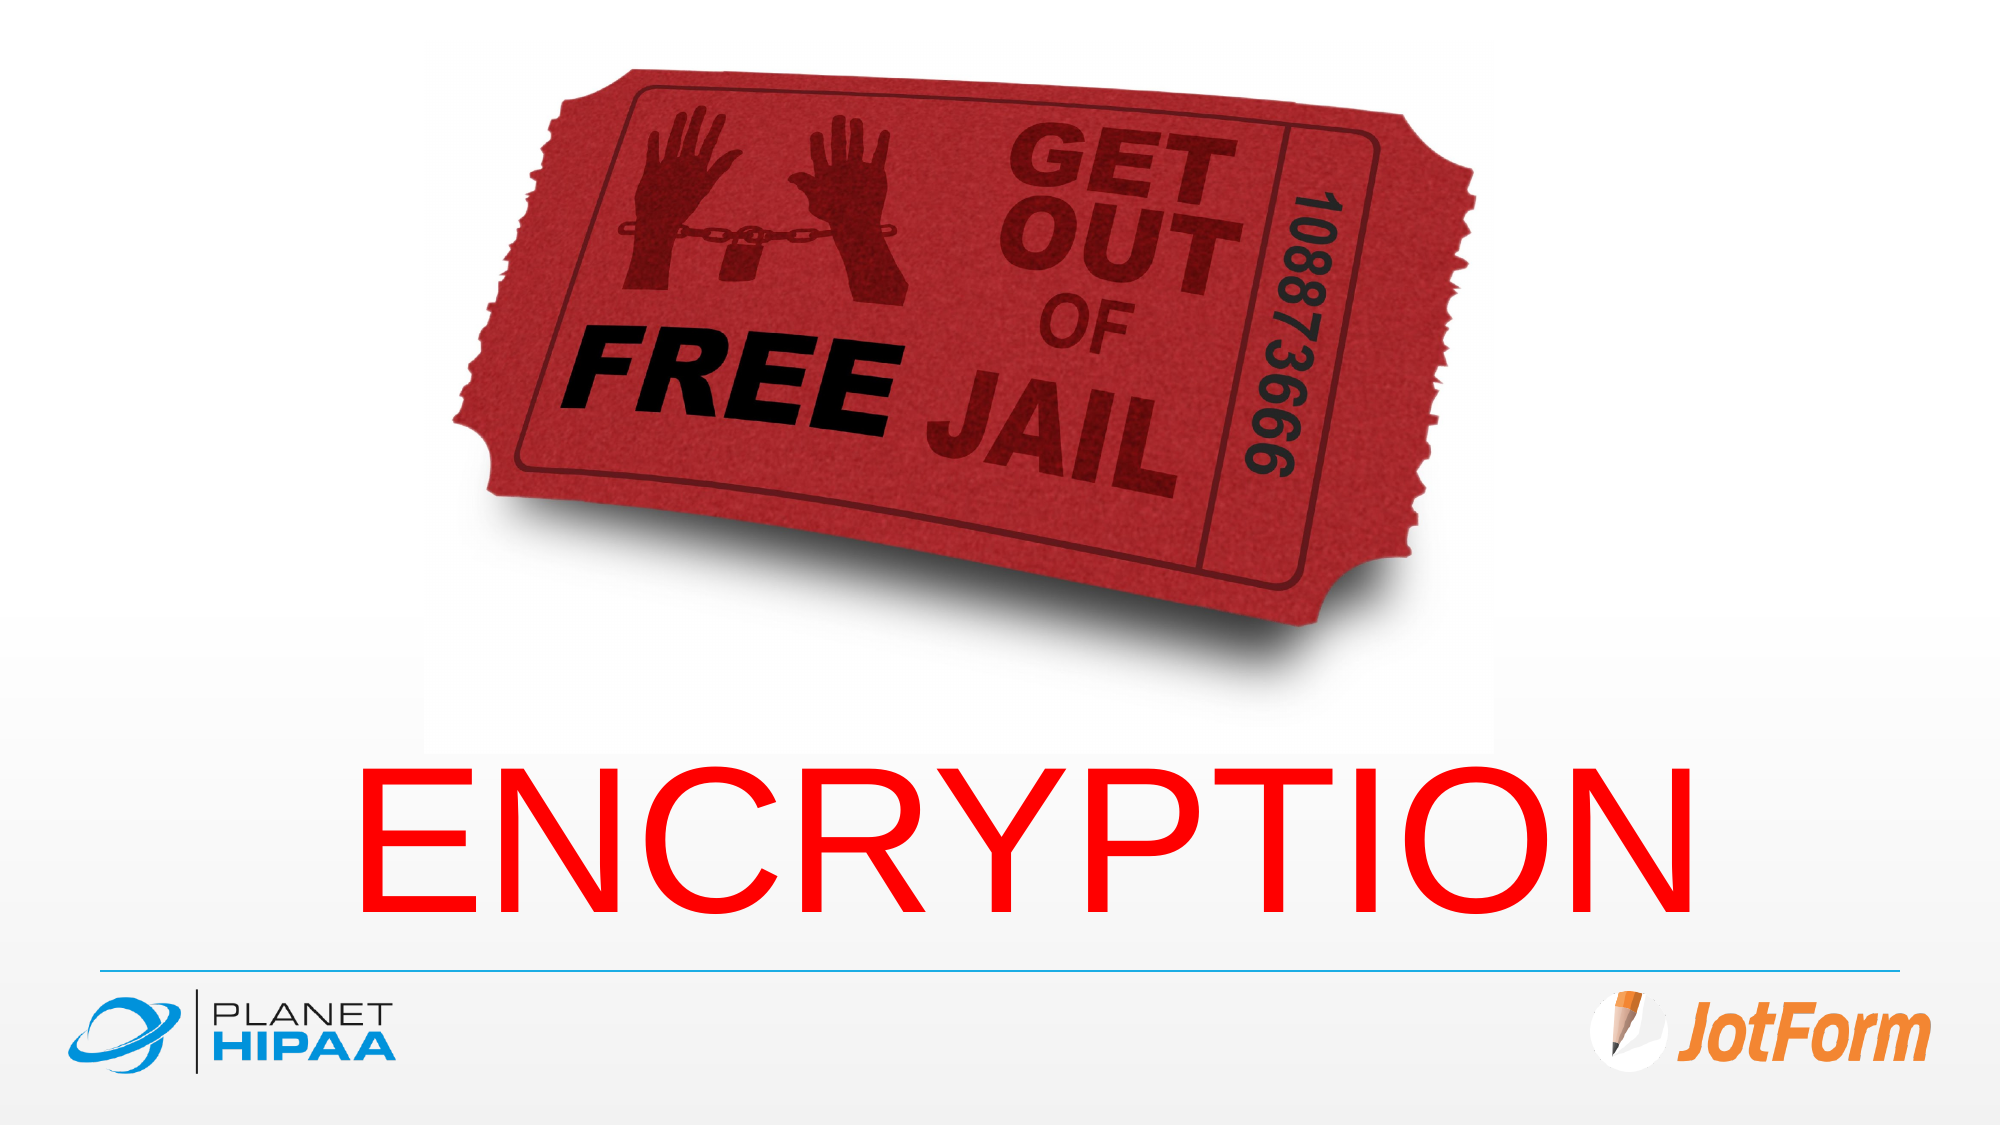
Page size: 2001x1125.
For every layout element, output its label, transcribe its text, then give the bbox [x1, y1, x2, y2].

picture [1589, 987, 1931, 1074]
picture [423, 39, 1495, 754]
picture [68, 989, 396, 1074]
picture [370, 1041, 380, 1049]
picture [68, 1045, 150, 1074]
text_box ENCRYPTION [324, 696, 1731, 965]
